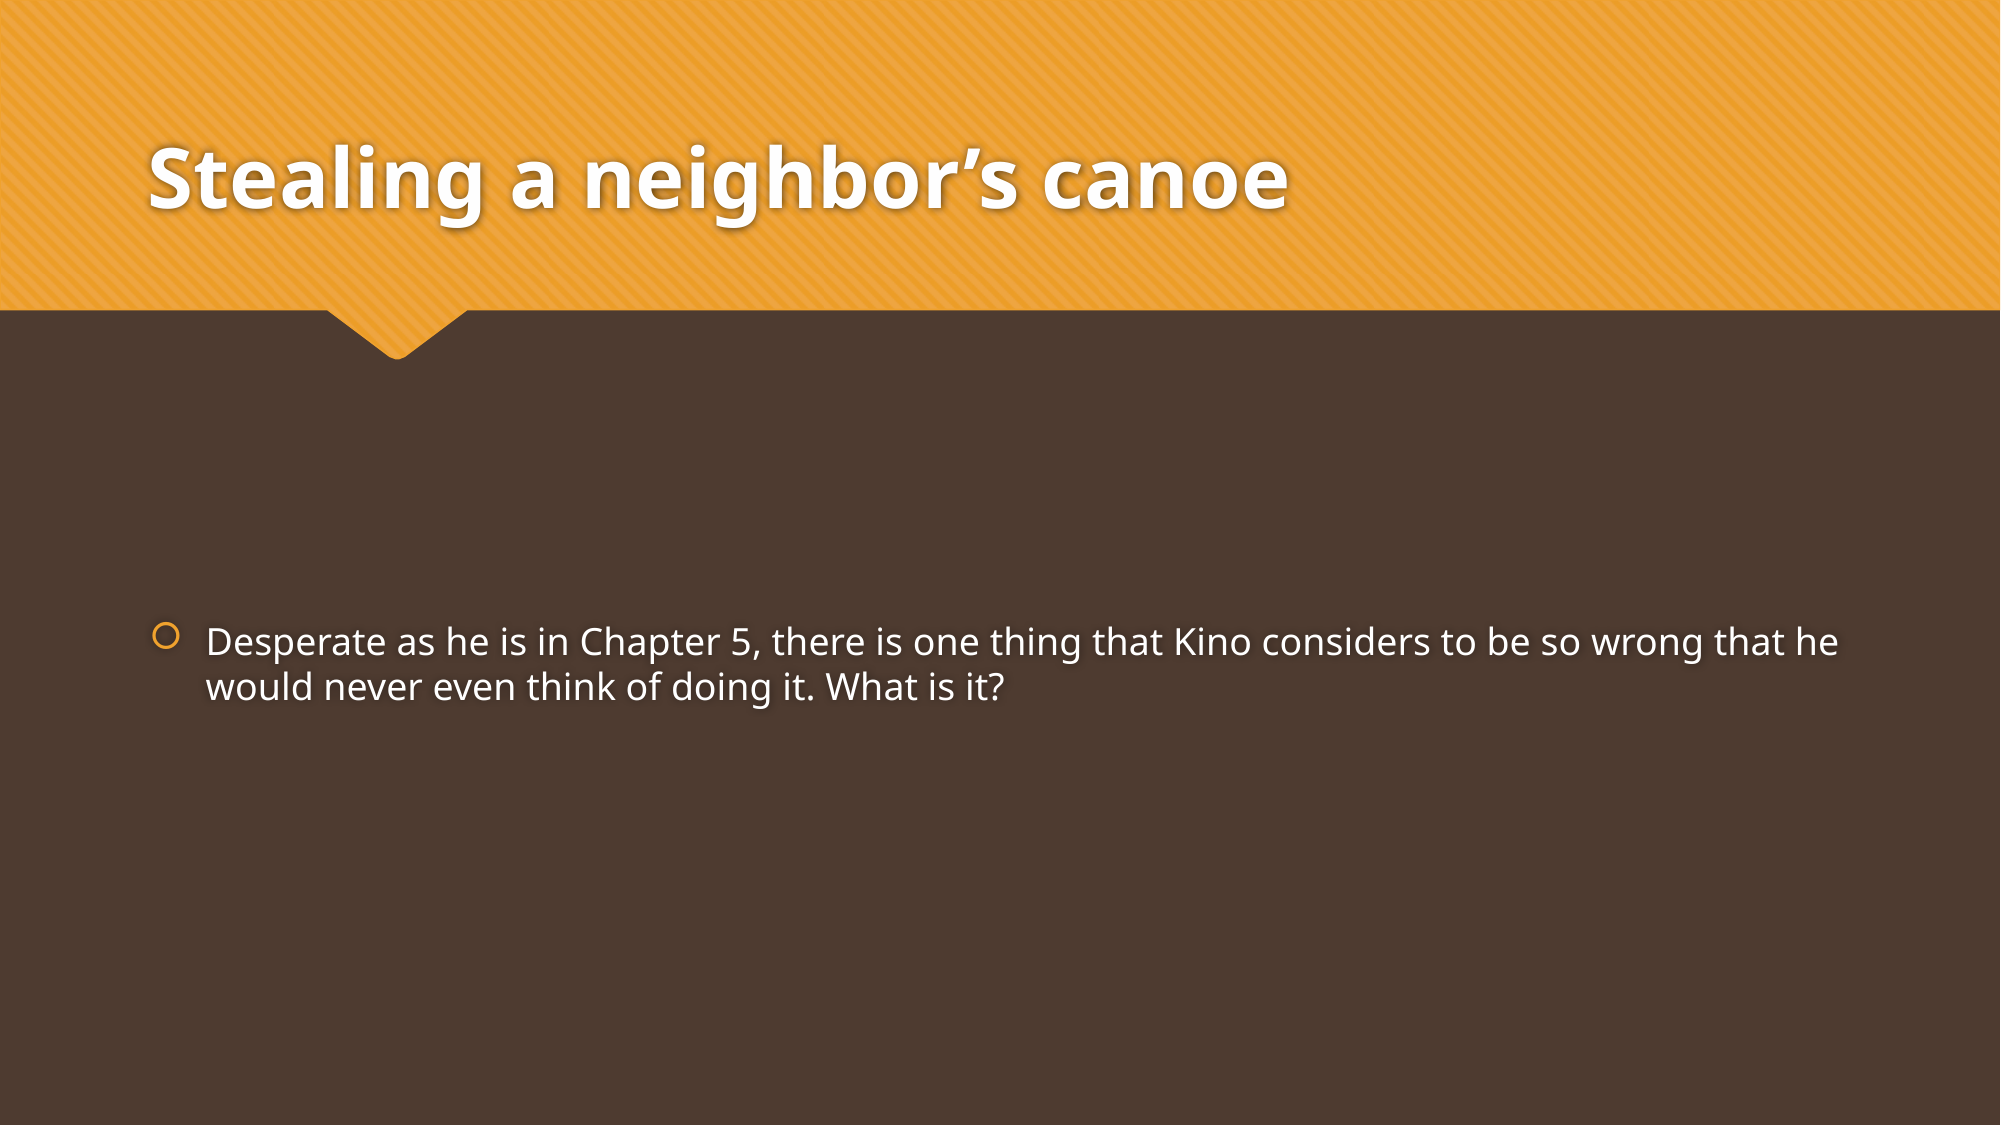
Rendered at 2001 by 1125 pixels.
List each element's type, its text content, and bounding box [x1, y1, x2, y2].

list Desperate as he is in Chapter 5, there is one thing that Kino considers to be so wrong that he would never even think of doing it. What is it? [134, 364, 1866, 962]
title Stealing a neighbor’s canoe [132, 73, 1868, 233]
